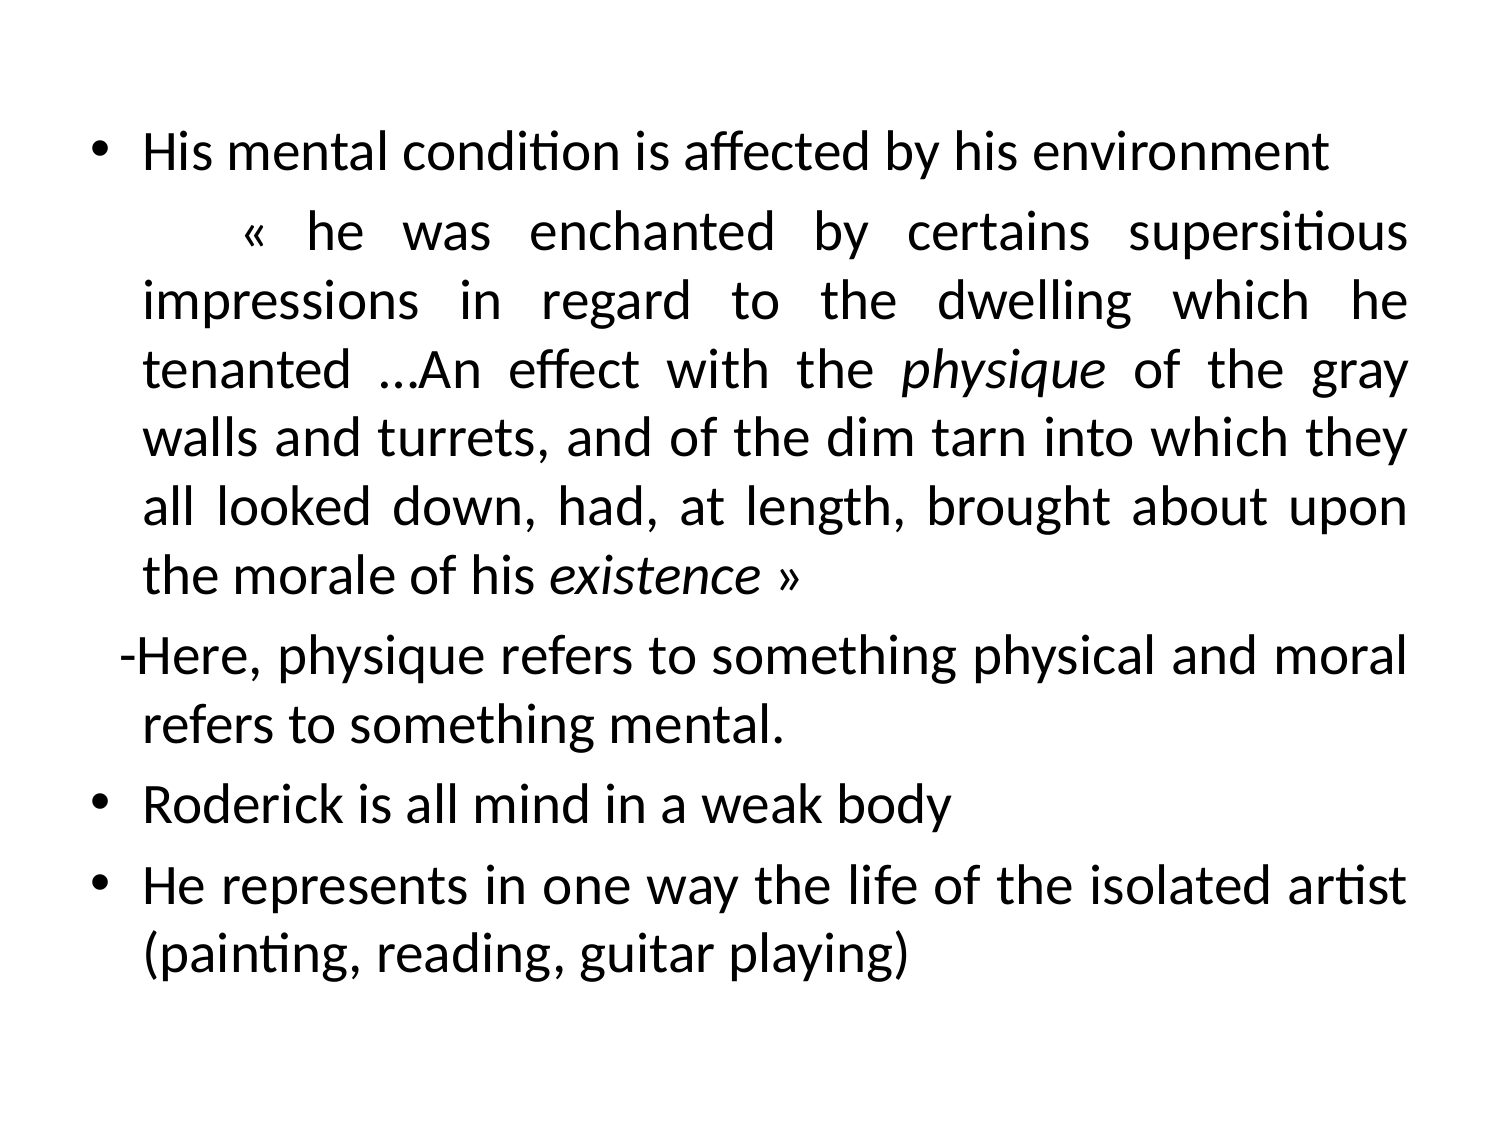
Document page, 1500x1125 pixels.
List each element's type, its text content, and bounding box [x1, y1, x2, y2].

list His mental condition is affected by his environment « he was enchanted by certains supersitious impressions in regard to the dwelling which he tenanted …An effect with the physique of the gray walls and turrets, and of the dim tarn into which they all looked down, had, at length, brought about upon the morale of his existence » -Here, physique refers to something physical and moral refers to something mental. Roderick is all mind in a weak body He represents in one way the life of the isolated artist (painting, reading, guitar playing) [75, 105, 1425, 1005]
